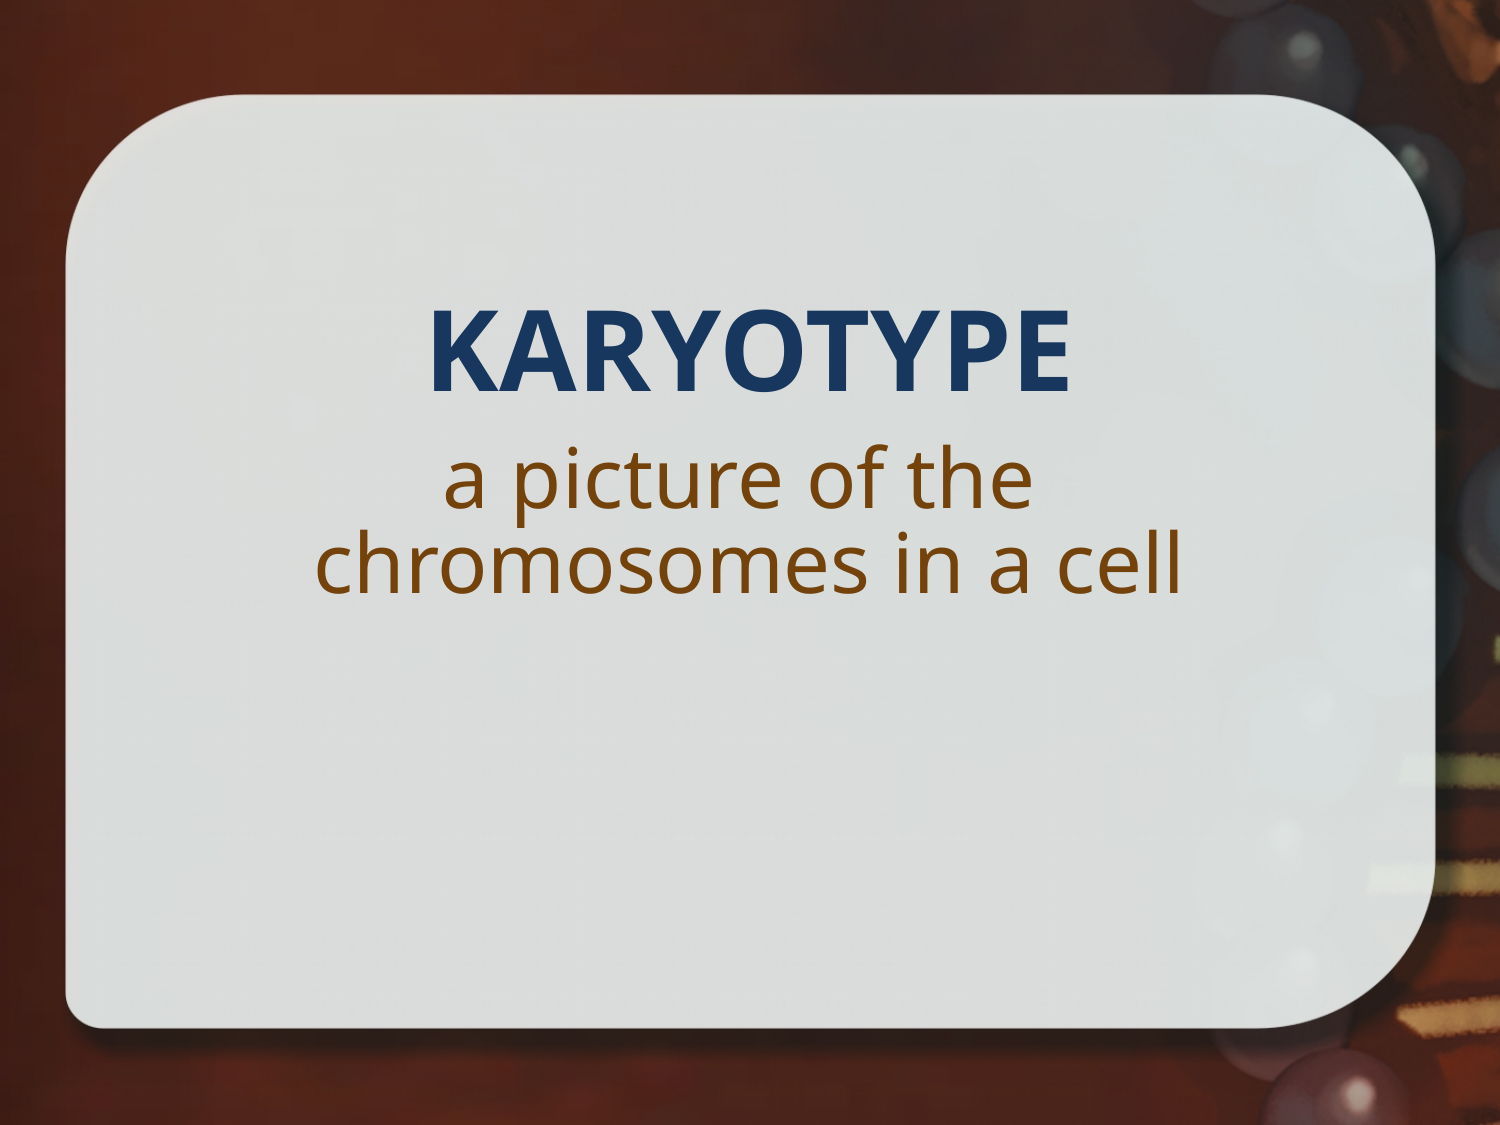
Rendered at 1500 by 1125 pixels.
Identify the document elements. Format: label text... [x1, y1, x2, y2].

list a picture of the chromosomes in a cell [150, 432, 1350, 1086]
title Karyotype [150, 292, 1350, 432]
picture [0, 0, 1500, 1125]
